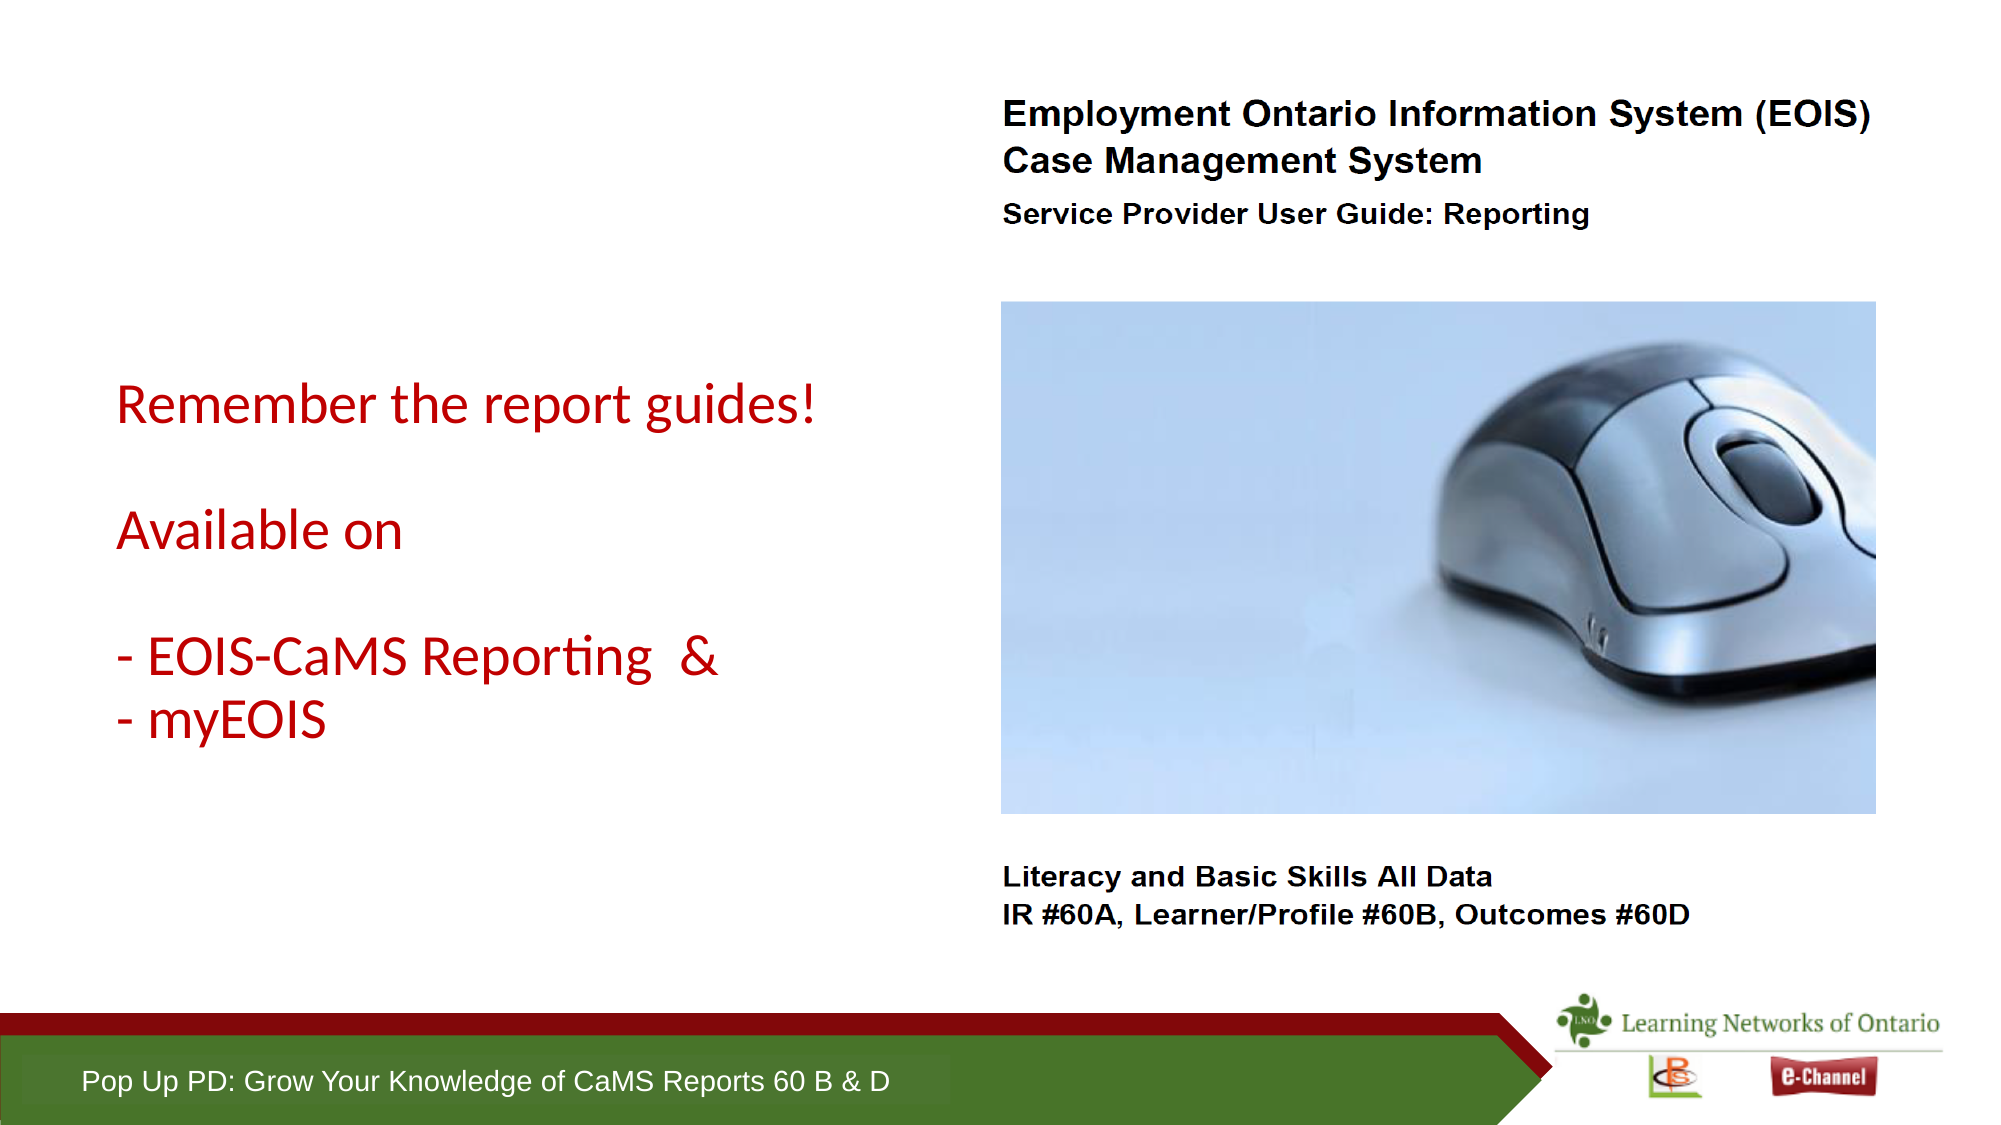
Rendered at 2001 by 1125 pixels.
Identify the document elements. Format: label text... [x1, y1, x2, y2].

text_box Pop Up PD: Grow Your Knowledge of CaMS Reports 60 B & D [22, 1054, 951, 1105]
title Remember the report guides! Available on - EOIS-CaMS Reporting & - myEOIS [101, 303, 872, 822]
picture [1488, 988, 1962, 1104]
picture [991, 84, 1899, 945]
